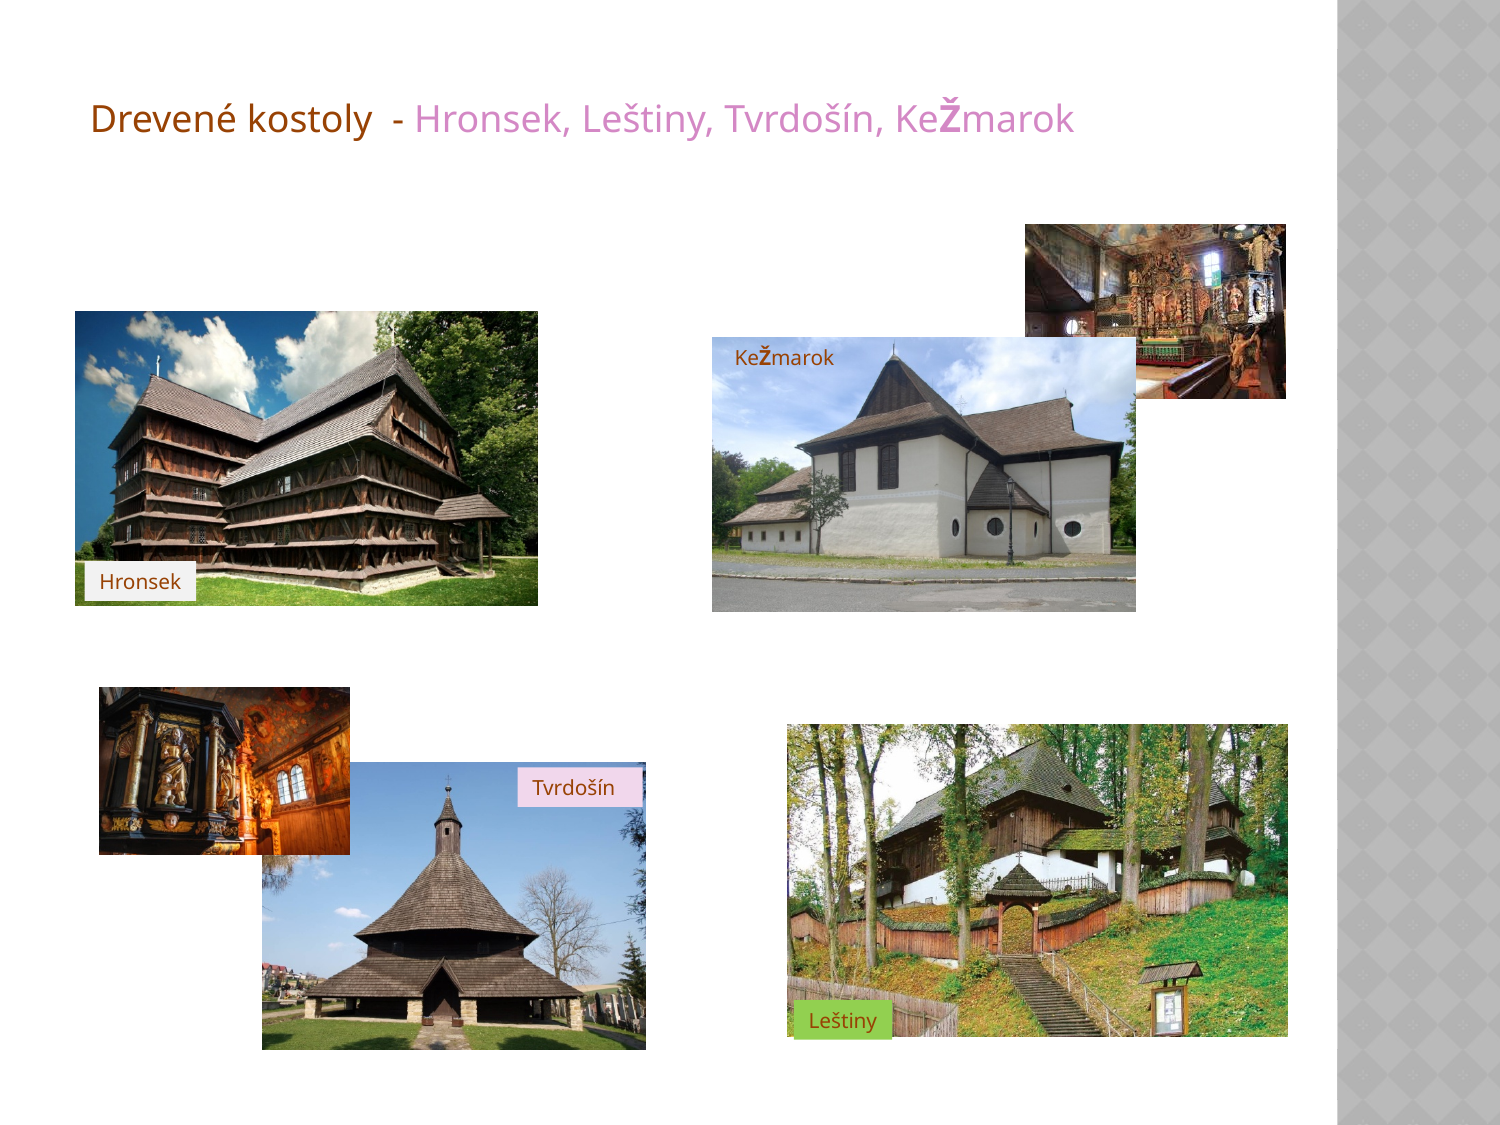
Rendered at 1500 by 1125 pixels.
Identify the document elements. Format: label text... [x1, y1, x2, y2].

picture [712, 224, 1287, 612]
picture [262, 762, 647, 1051]
text_box Drevené kostoly - Hronsek, Leštiny, Tvrdošín, KeŽmarok [74, 87, 1263, 148]
picture [74, 310, 538, 607]
picture [787, 724, 1288, 1038]
picture [99, 687, 351, 855]
